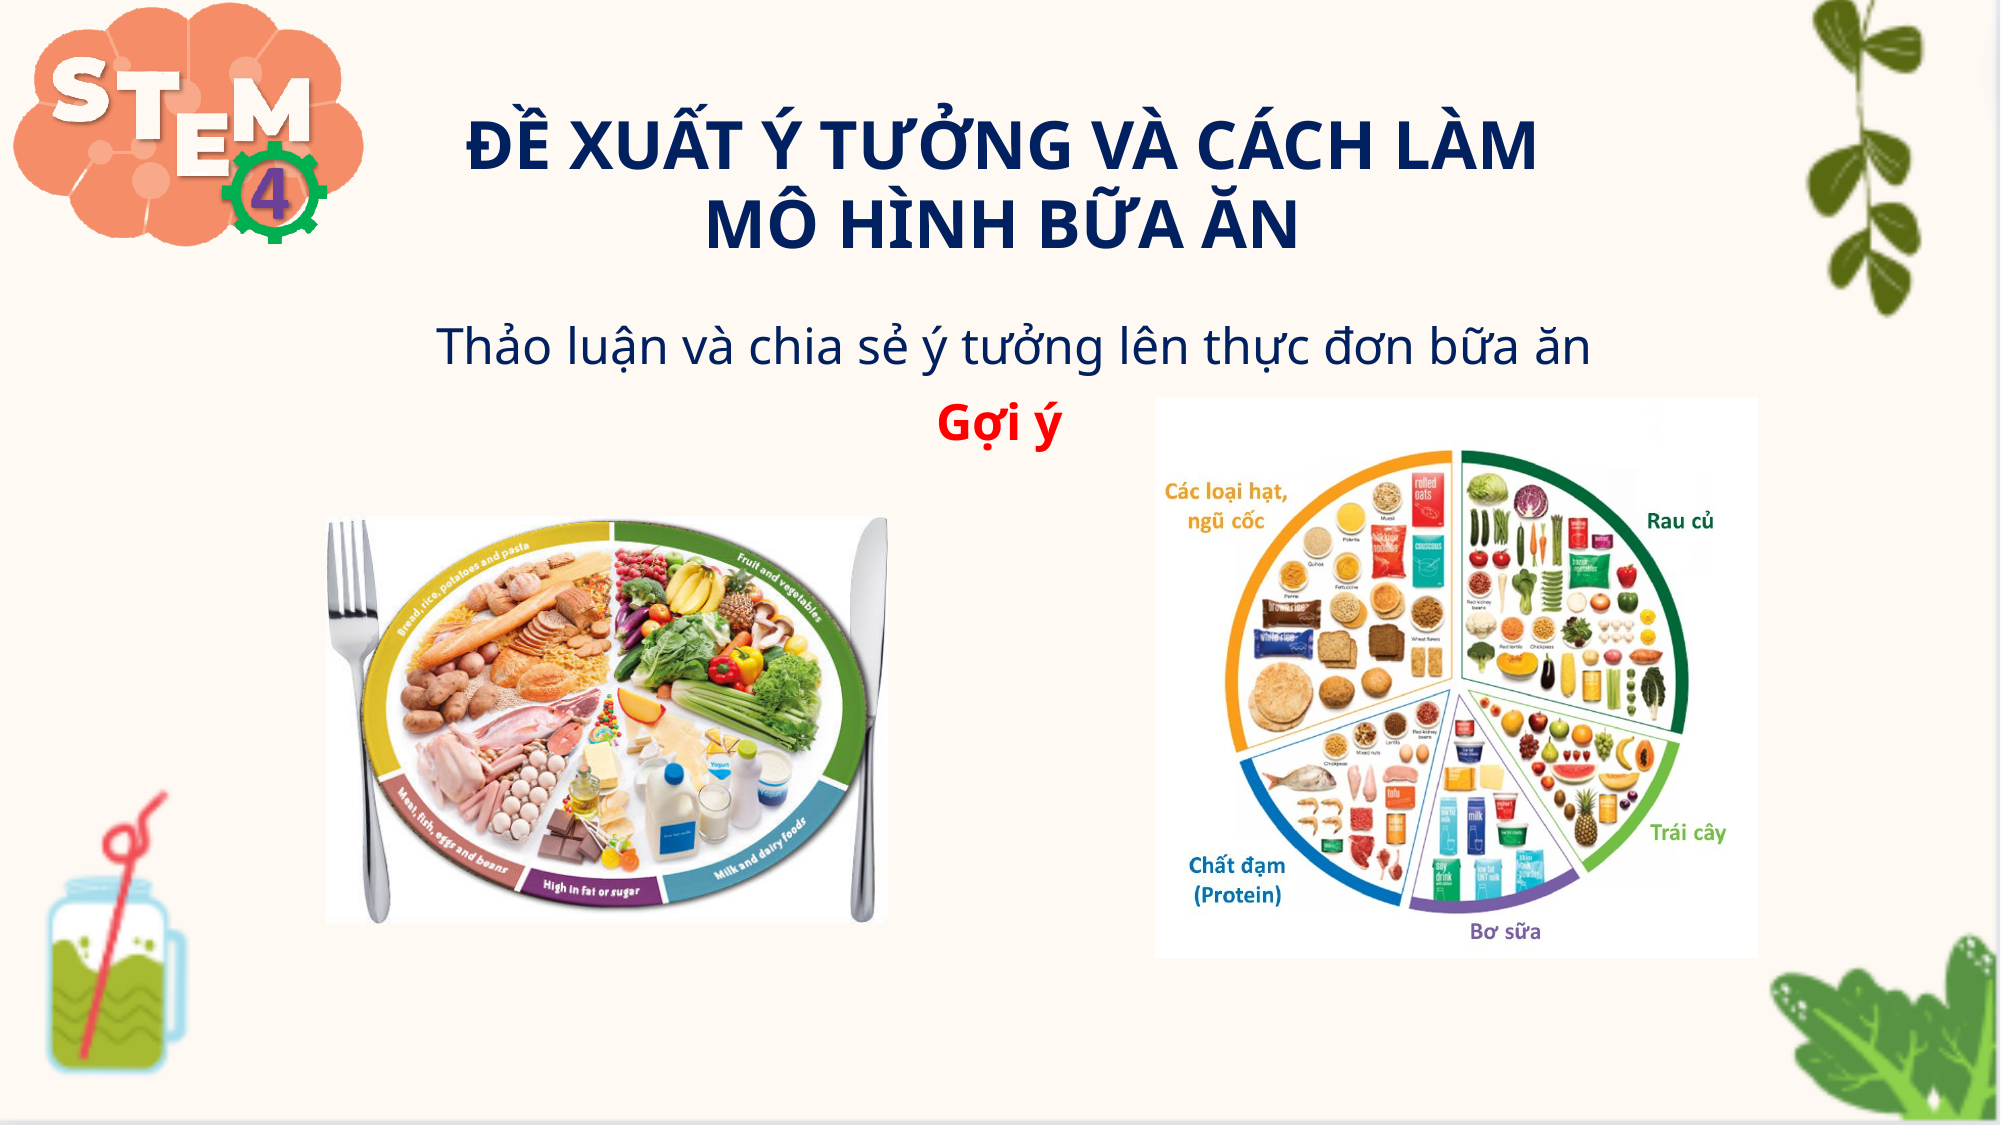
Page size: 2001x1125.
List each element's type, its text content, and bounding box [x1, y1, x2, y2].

picture [0, 0, 2001, 1125]
text_box Gợi ý [868, 382, 1132, 458]
text_box Thảo luận và chia sẻ ý tưởng lên thực đơn bữa ăn [242, 307, 1788, 382]
text_box ĐỀ XUẤT Ý TƯỞNG VÀ CÁCH LÀM MÔ HÌNH BỮA ĂN [445, 95, 1561, 270]
